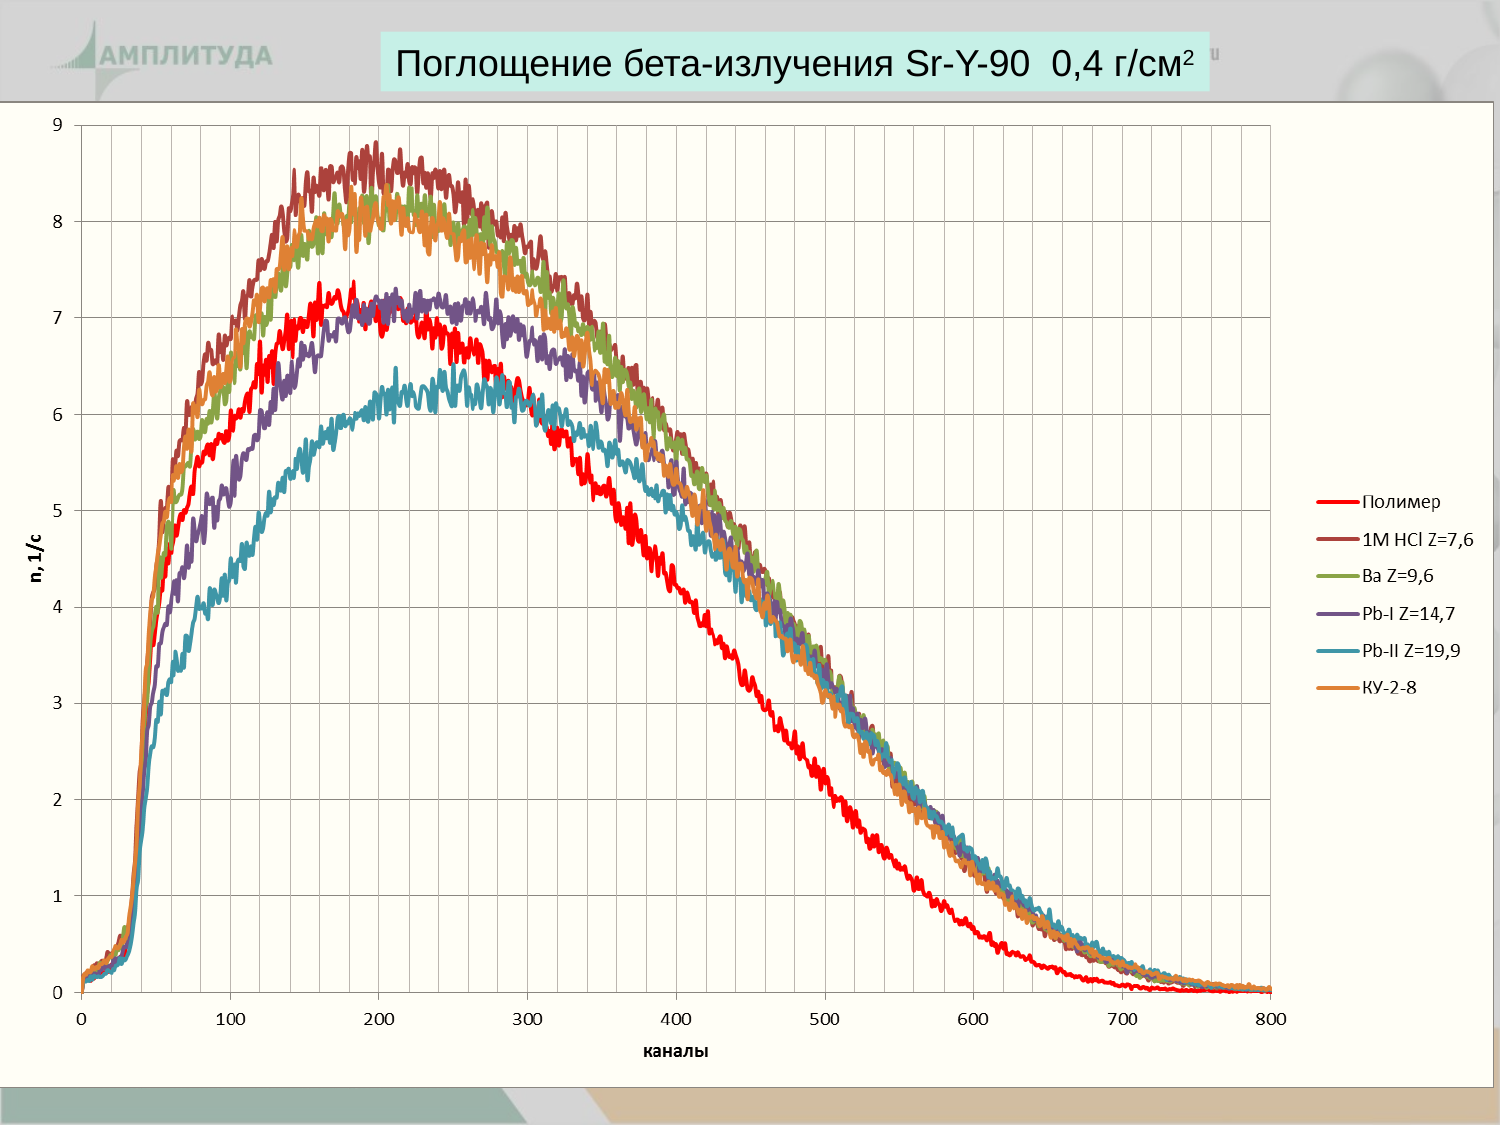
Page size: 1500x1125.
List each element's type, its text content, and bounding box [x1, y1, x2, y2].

picture [0, 101, 1494, 1088]
text_box Поглощение бета-излучения Sr-Y-90 0,4 г/см2 [380, 31, 1210, 92]
